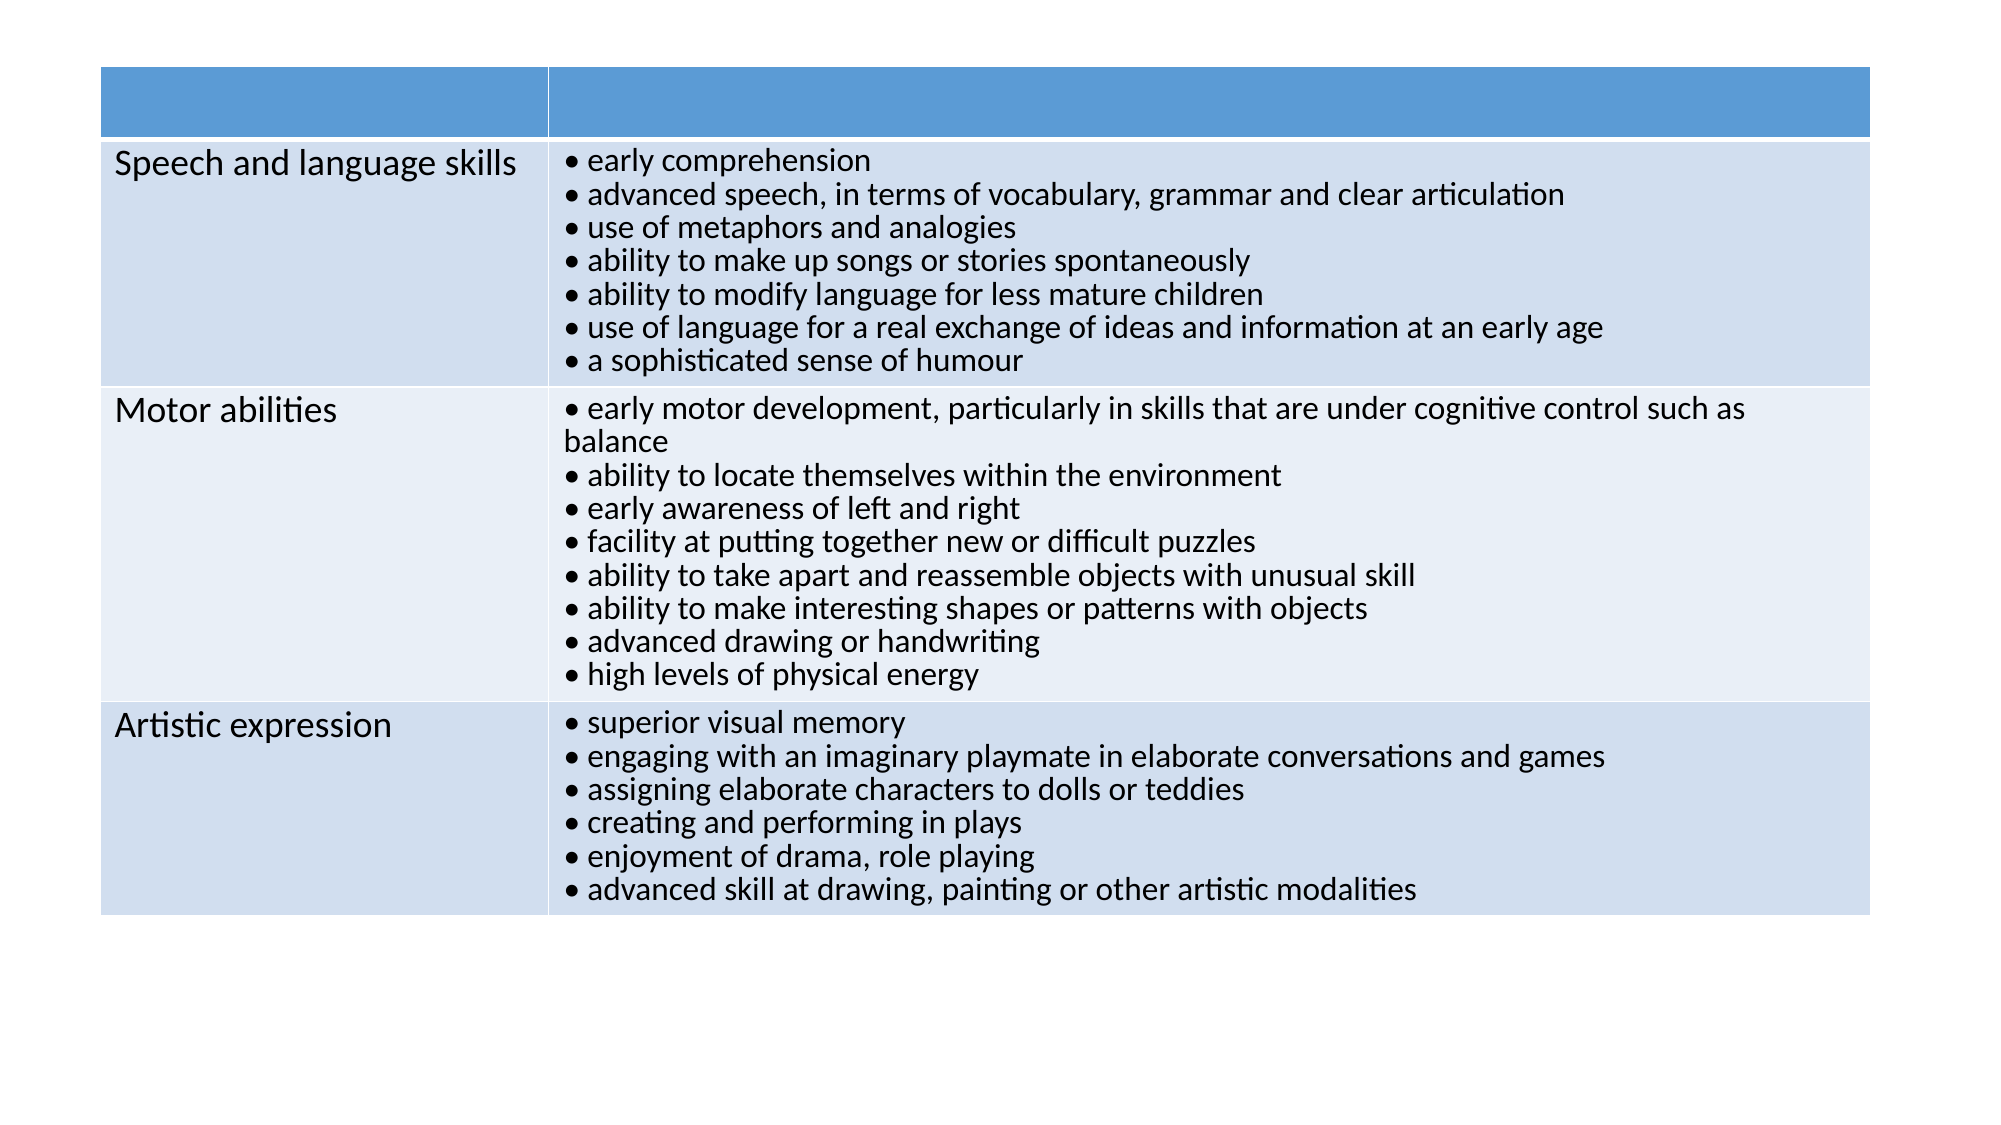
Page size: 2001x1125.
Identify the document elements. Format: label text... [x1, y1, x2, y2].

table_header [549, 67, 1870, 137]
table_cell • early motor development, particularly in skills that are under cognitive control such as balance • ability to locate themselves within the environment • early awareness of left and right • facility at putting together new or difficult puzzles • ability to take apart and reassemble objects with unusual skill • ability to make interesting shapes or patterns with objects • advanced drawing or handwriting • high levels of physical energy [549, 388, 1870, 701]
table_header [101, 67, 548, 137]
table_cell Artistic expression [101, 702, 548, 915]
table_cell Motor abilities [101, 388, 548, 701]
table_cell • early comprehension • advanced speech, in terms of vocabulary, grammar and clear articulation • use of metaphors and analogies • ability to make up songs or stories spontaneously • ability to modify language for less mature children • use of language for a real exchange of ideas and information at an early age • a sophisticated sense of humour [549, 142, 1870, 386]
table_cell • superior visual memory • engaging with an imaginary playmate in elaborate conversations and games • assigning elaborate characters to dolls or teddies • creating and performing in plays • enjoyment of drama, role playing • advanced skill at drawing, painting or other artistic modalities [549, 702, 1870, 915]
table_cell Speech and language skills [101, 142, 548, 386]
